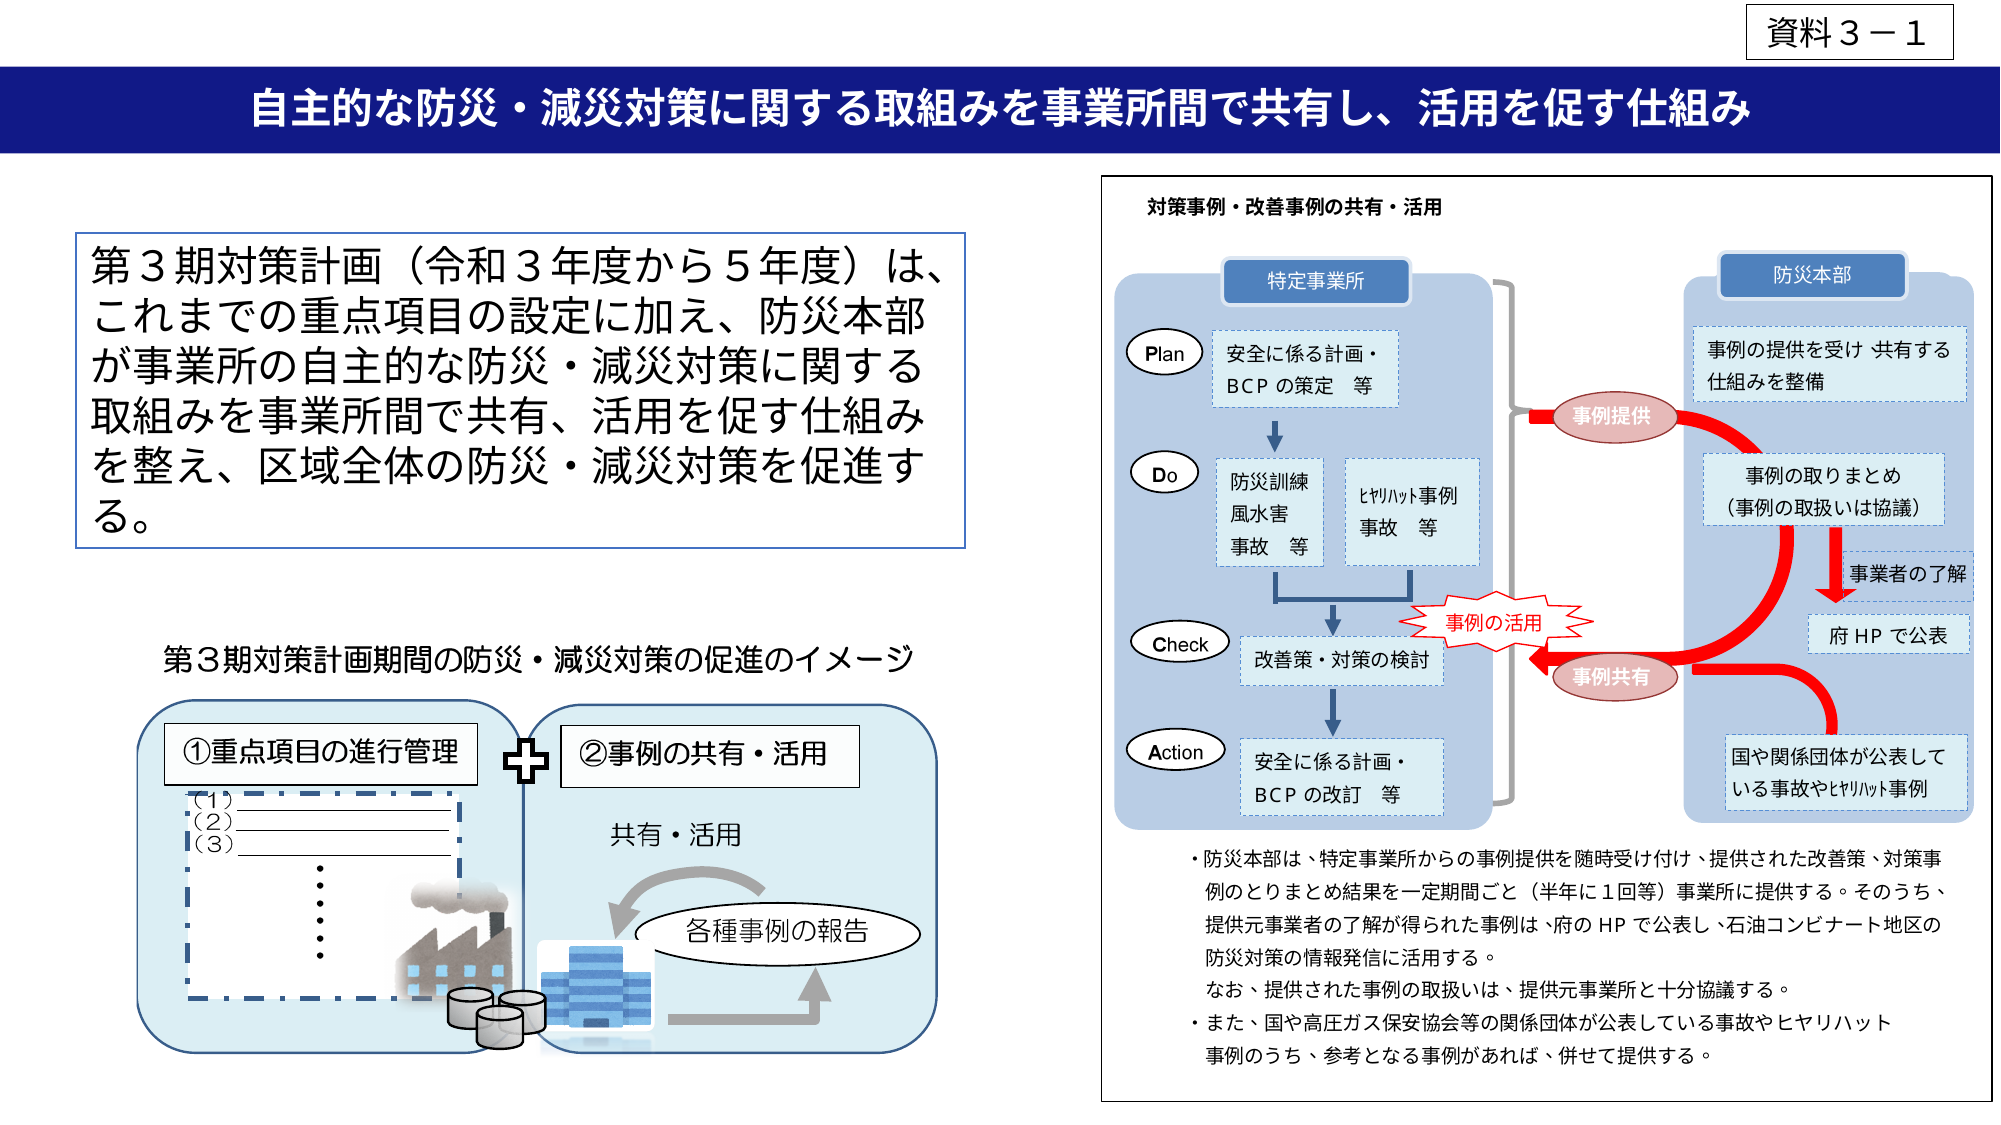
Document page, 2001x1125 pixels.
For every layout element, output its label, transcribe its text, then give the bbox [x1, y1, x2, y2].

text_box 自主的な防災・減災対策に関する取組みを事業所間で共有し、活用を促す仕組み [0, 66, 2000, 154]
picture [136, 630, 941, 1065]
text_box 資料３－１ [1746, 4, 1954, 60]
text_box 第３期対策計画（令和３年度から５年度）は、これまでの重点項目の設定に加え、防災本部が事業所の自主的な防災・減災対策に関する取組みを事業所間で共有、活用を促す仕組みを整え、区域全体の防災・減災対策を促進する。 [75, 232, 966, 549]
picture [1092, 147, 1996, 1104]
